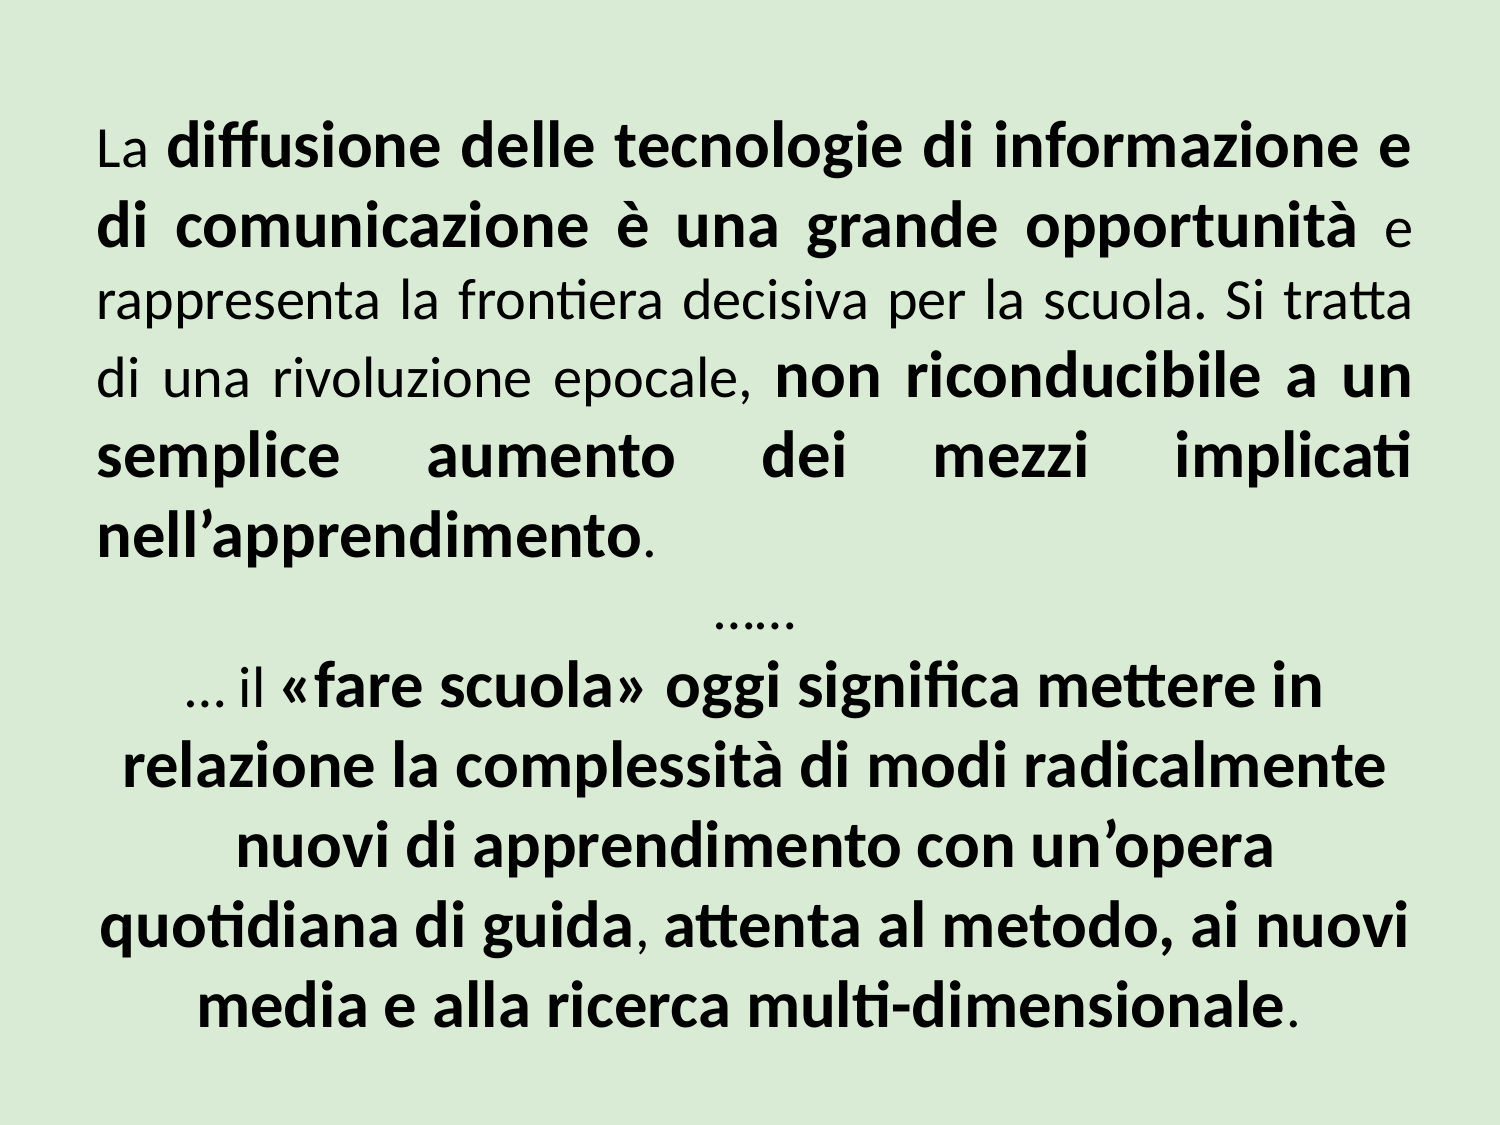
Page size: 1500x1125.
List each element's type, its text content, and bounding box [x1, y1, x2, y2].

text_box La diffusione delle tecnologie di informazione e di comunicazione è una grande opportunità e rappresenta la frontiera decisiva per la scuola. Si tratta di una rivoluzione epocale, non riconducibile a un semplice aumento dei mezzi implicati nell’apprendimento. …… … il «fare scuola» oggi significa mettere in relazione la complessità di modi radicalmente nuovi di apprendimento con un’opera quotidiana di guida, attenta al metodo, ai nuovi media e alla ricerca multi-dimensionale. [82, 93, 1429, 1048]
